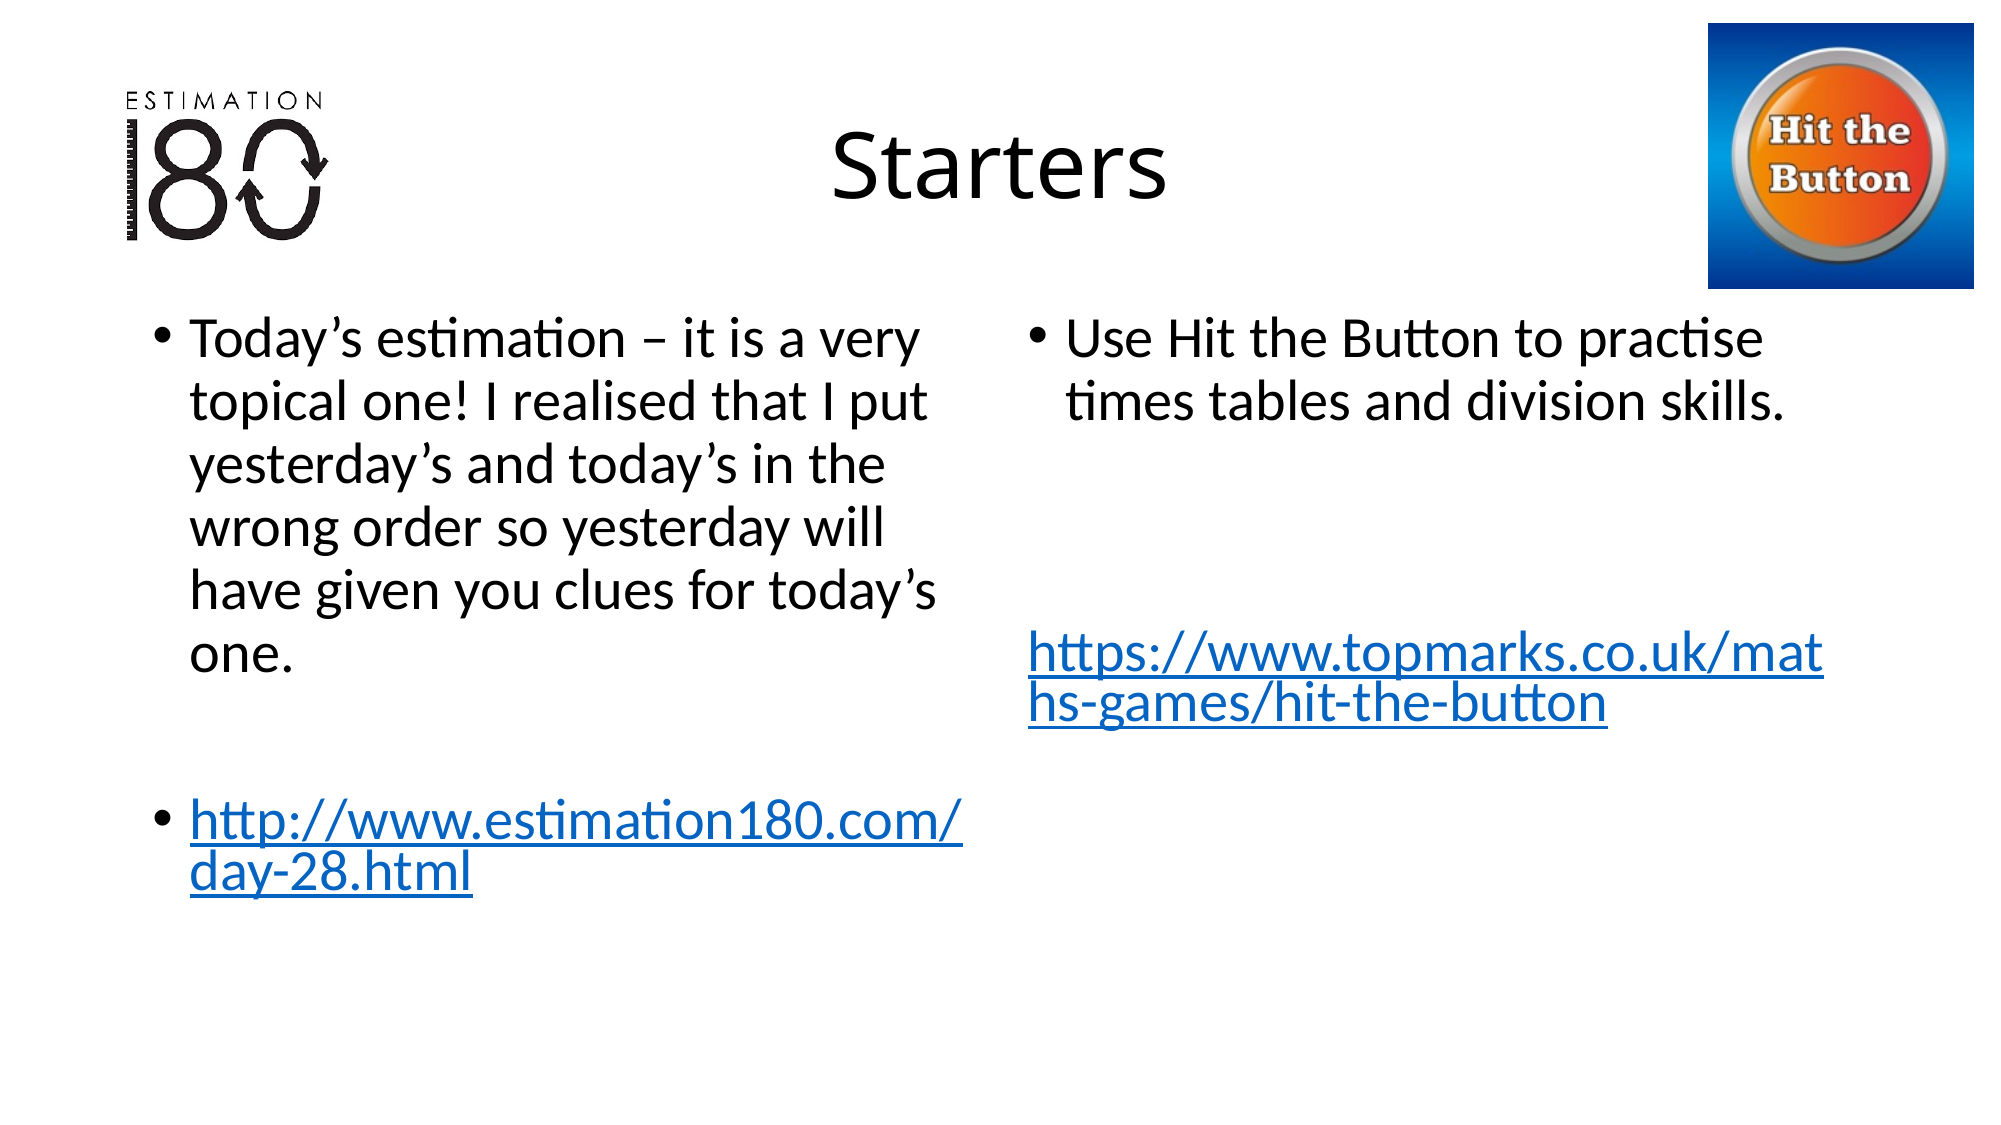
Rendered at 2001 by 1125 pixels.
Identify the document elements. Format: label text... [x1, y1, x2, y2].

list Today’s estimation – it is a very topical one! I realised that I put yesterday’s and today’s in the wrong order so yesterday will have given you clues for today’s one. http://www.estimation180.com/day-28.html [137, 299, 988, 1014]
title Starters [424, 59, 1708, 278]
list Use Hit the Button to practise times tables and division skills. https://www.topmarks.co.uk/maths-games/hit-the-button [1012, 299, 1863, 1014]
picture [26, 17, 424, 316]
picture [1708, 23, 1974, 289]
